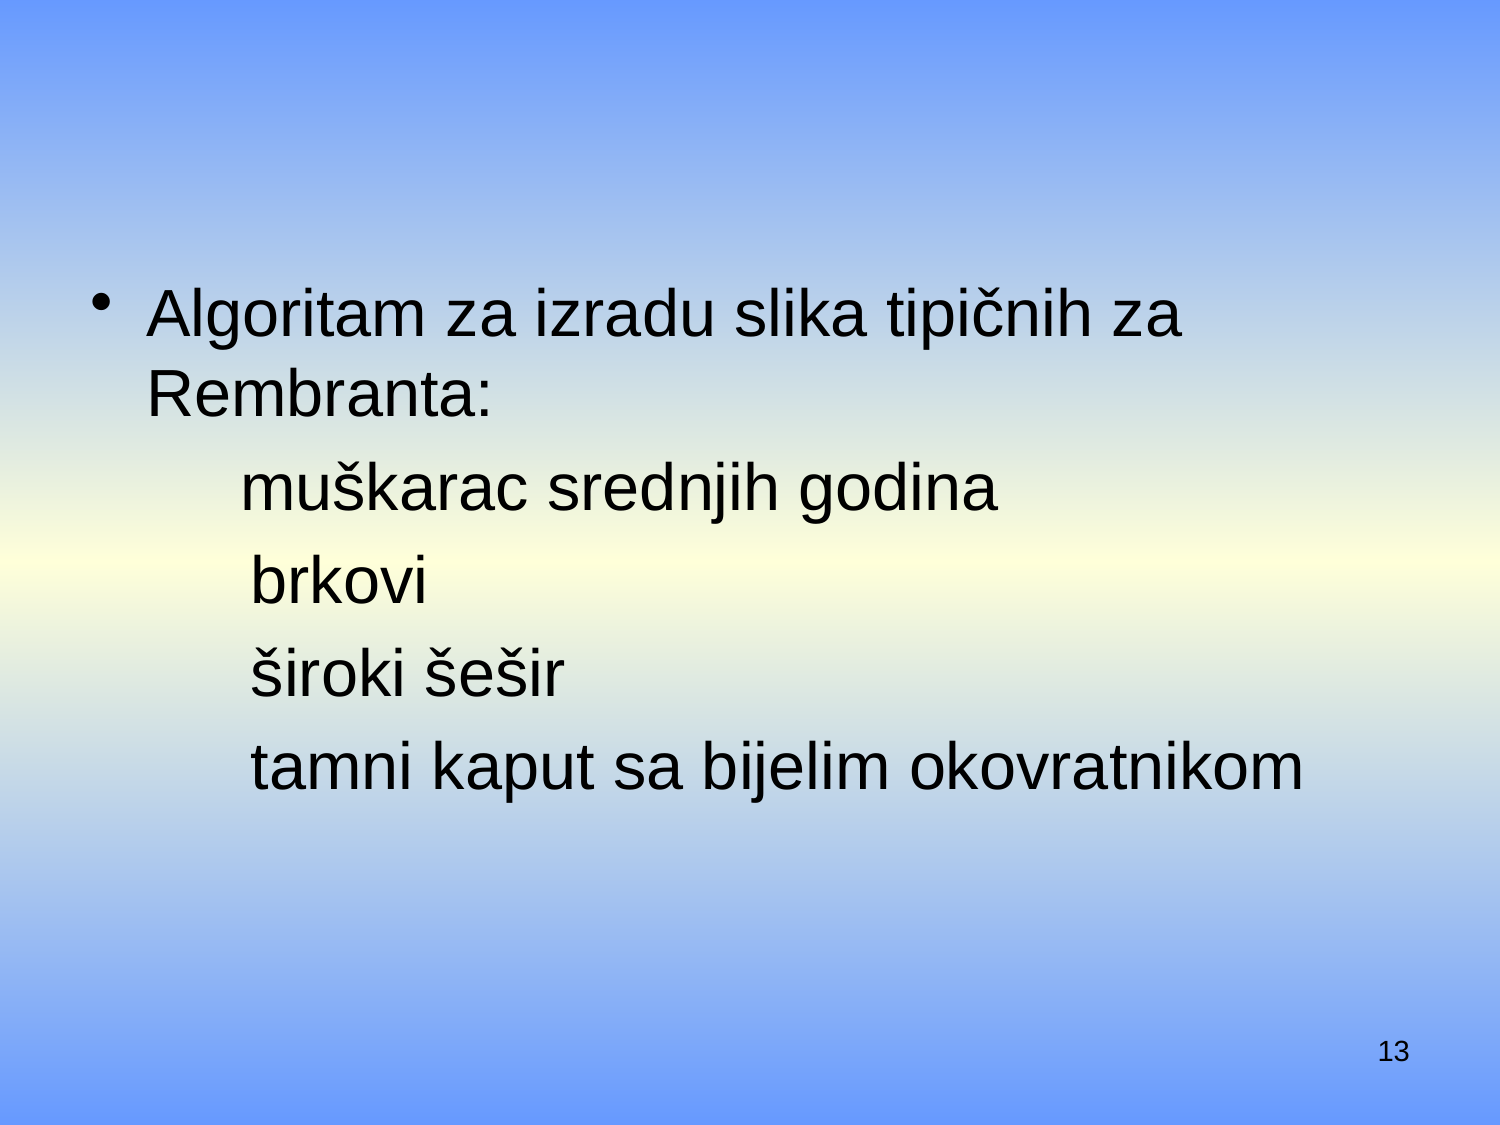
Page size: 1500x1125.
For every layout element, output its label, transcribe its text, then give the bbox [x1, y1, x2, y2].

slide_number 13 [1074, 1024, 1425, 1103]
list Algoritam za izradu slika tipičnih za Rembranta: muškarac srednjih godina brkovi široki šešir tamni kaput sa bijelim okovratnikom [75, 262, 1425, 1005]
